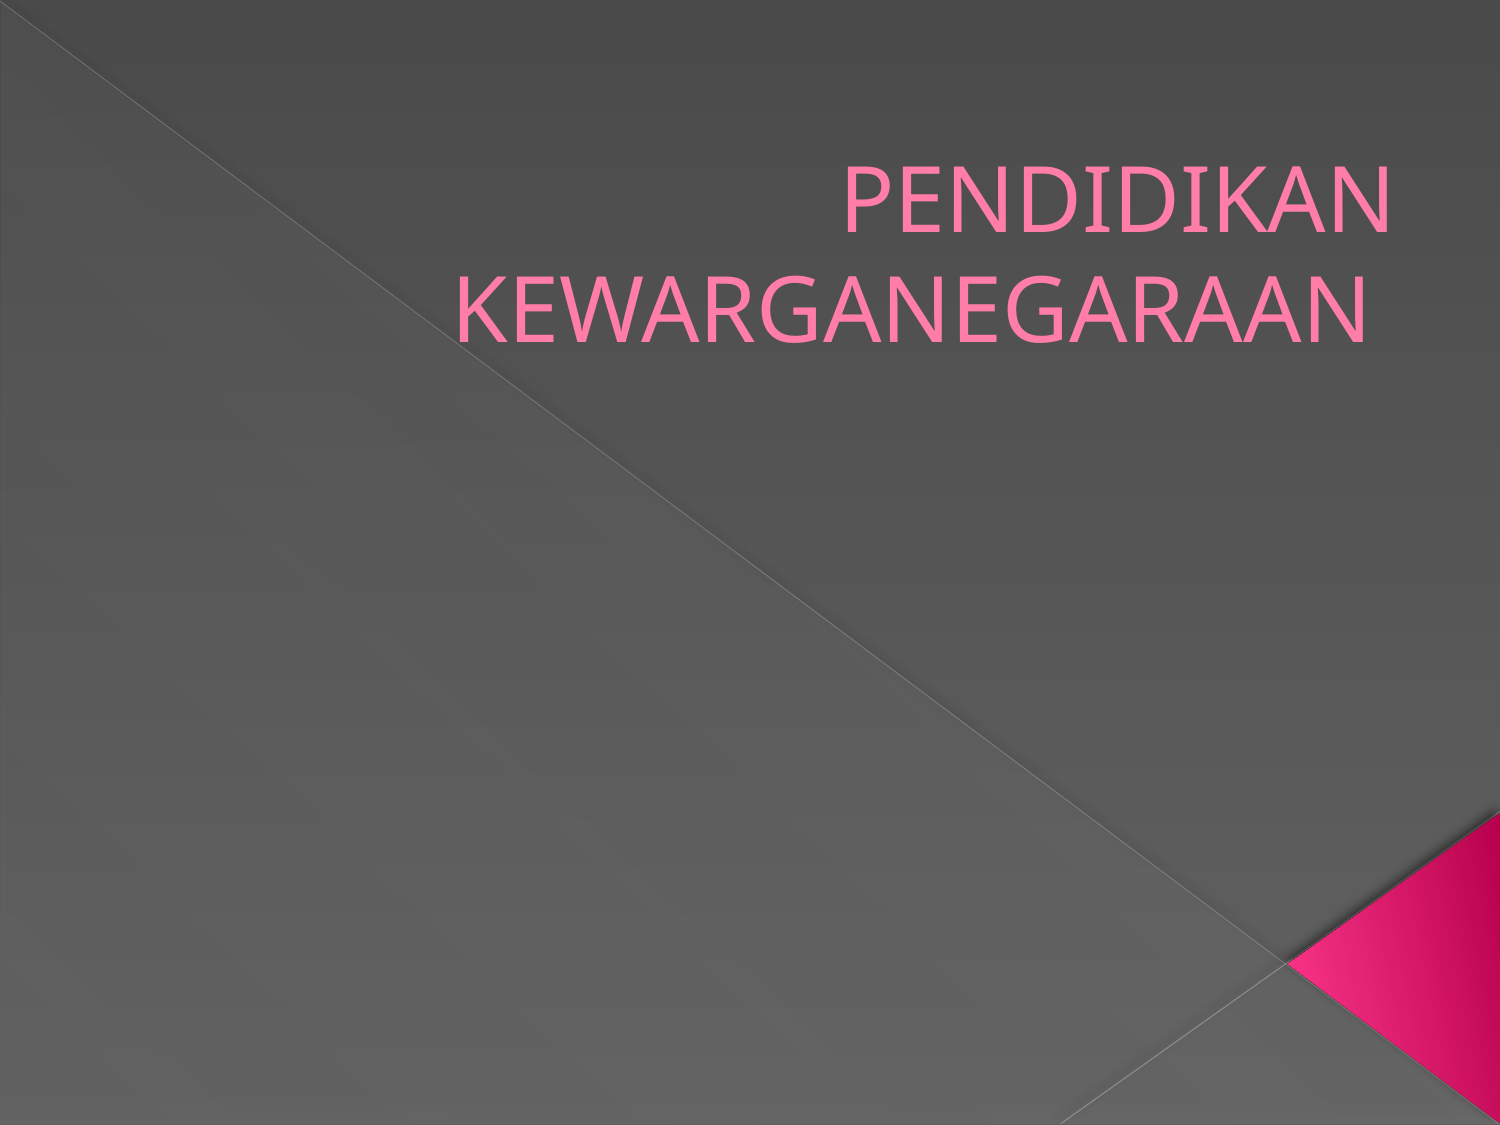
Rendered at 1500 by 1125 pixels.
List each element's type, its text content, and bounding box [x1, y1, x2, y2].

title PENDIDIKAN KEWARGANEGARAAN [88, 127, 1412, 369]
